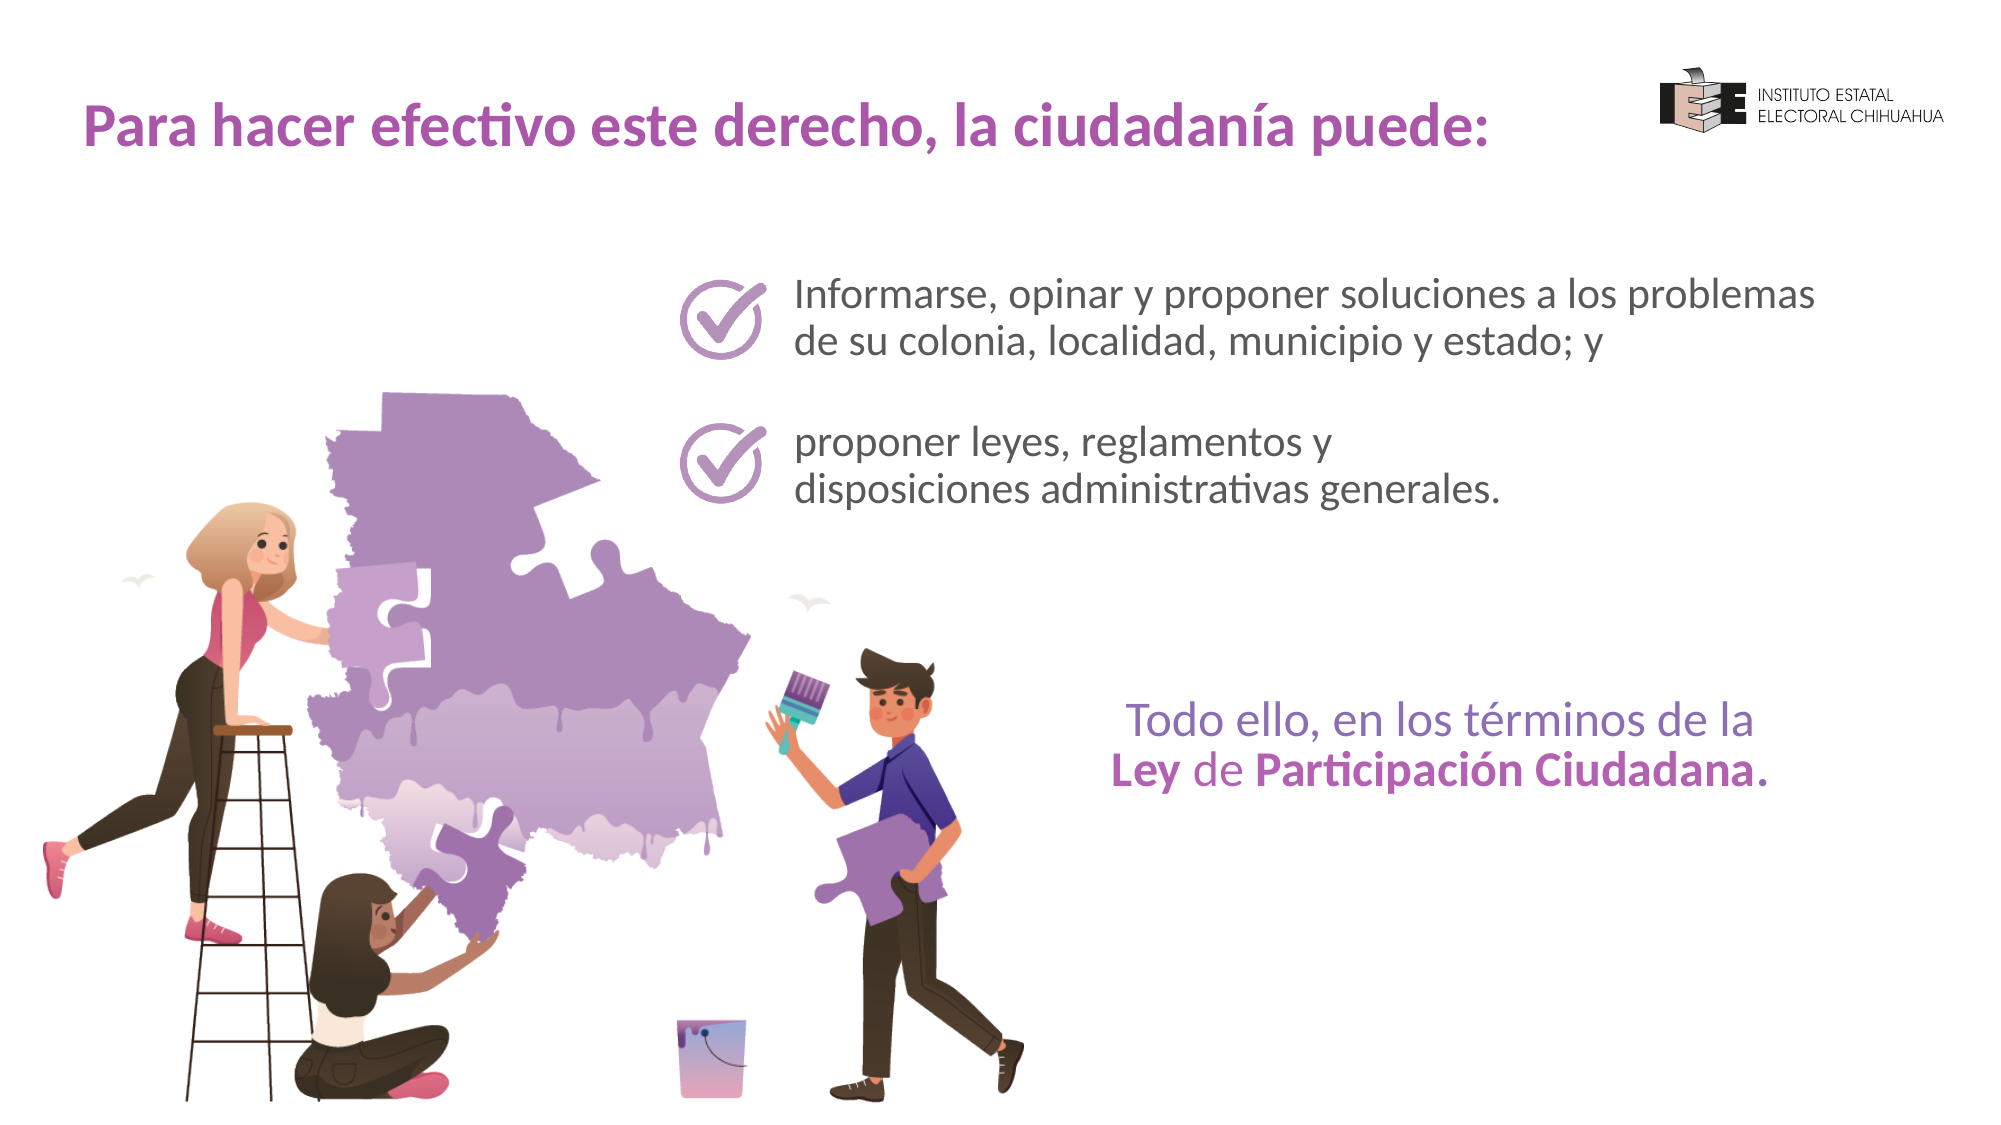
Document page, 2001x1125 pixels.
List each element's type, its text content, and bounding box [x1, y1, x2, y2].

picture [1660, 67, 1944, 133]
text_box Todo ello, en los términos de la Ley de Participación Ciudadana. [1078, 688, 1803, 808]
text_box Para hacer efectivo este derecho, la ciudadanía puede: [68, 84, 1592, 151]
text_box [674, 263, 1851, 374]
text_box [1024, 411, 1538, 525]
picture [43, 392, 1024, 1103]
